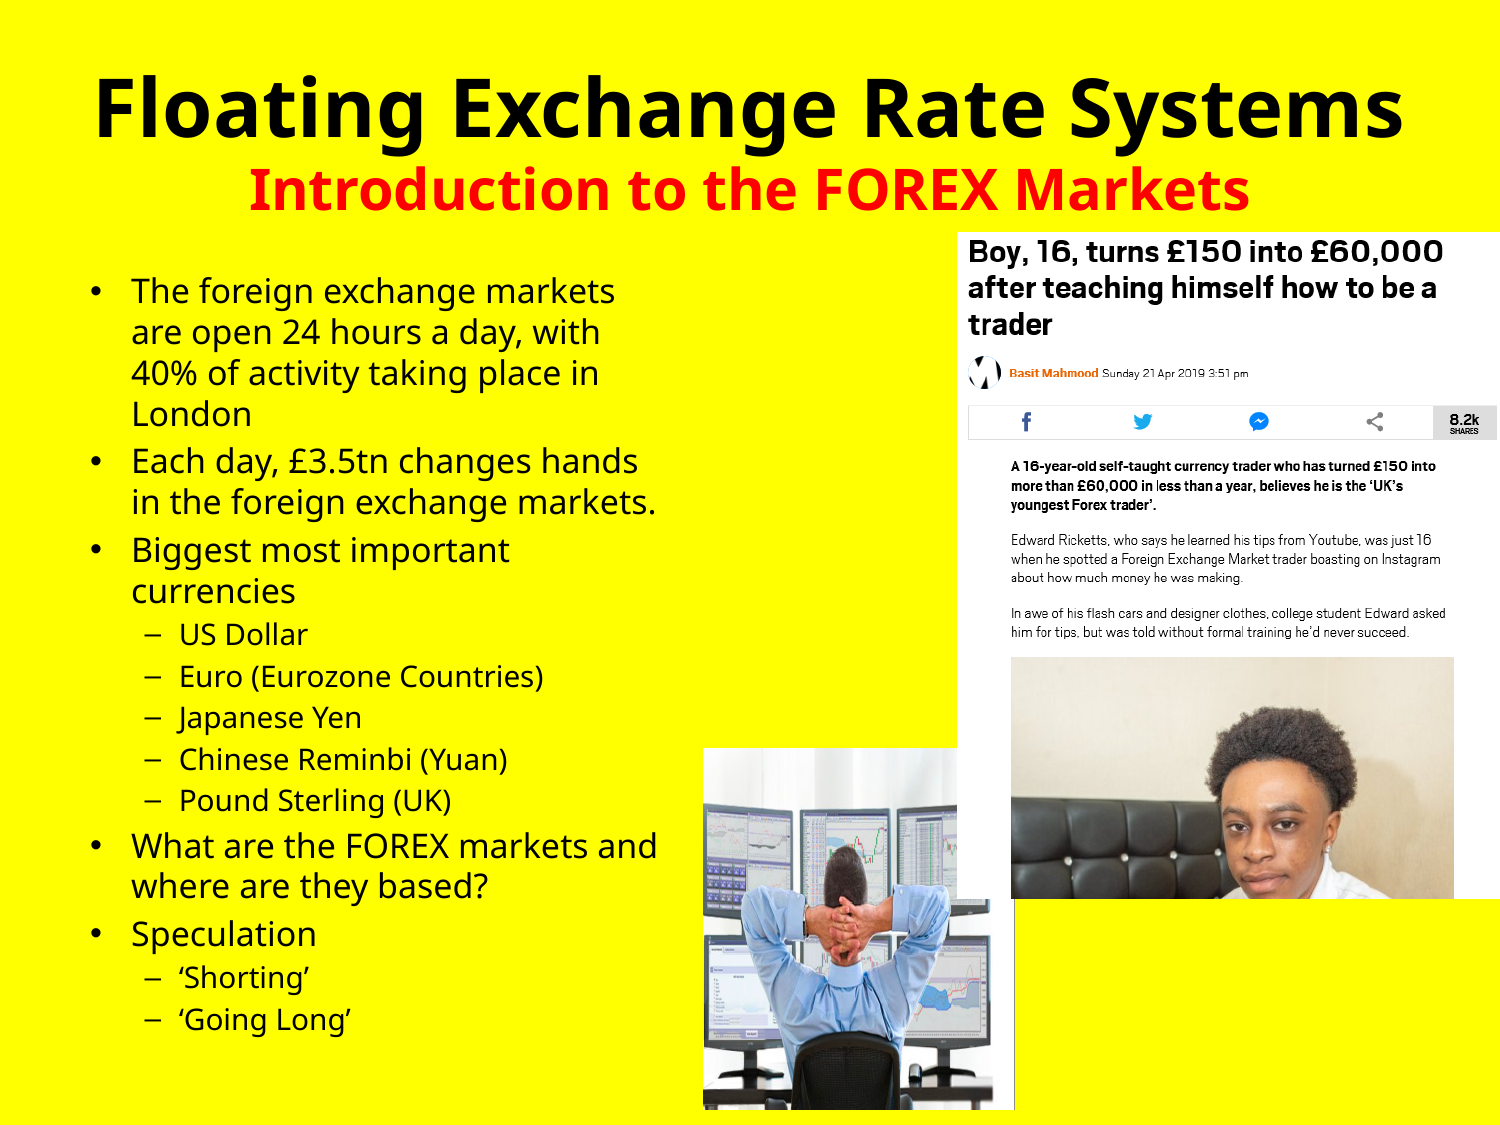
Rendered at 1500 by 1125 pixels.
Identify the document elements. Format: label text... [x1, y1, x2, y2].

picture [702, 232, 1500, 1110]
list The foreign exchange markets are open 24 hours a day, with 40% of activity taking place in London Each day, £3.5tn changes hands in the foreign exchange markets. Biggest most important currencies US Dollar Euro (Eurozone Countries) Japanese Yen Chinese Reminbi (Yuan) Pound Sterling (UK) What are the FOREX markets and where are they based? Speculation ‘Shorting’ ‘Going Long’ [75, 262, 690, 1068]
title Floating Exchange Rate Systems Introduction to the FOREX Markets [75, 45, 1425, 233]
